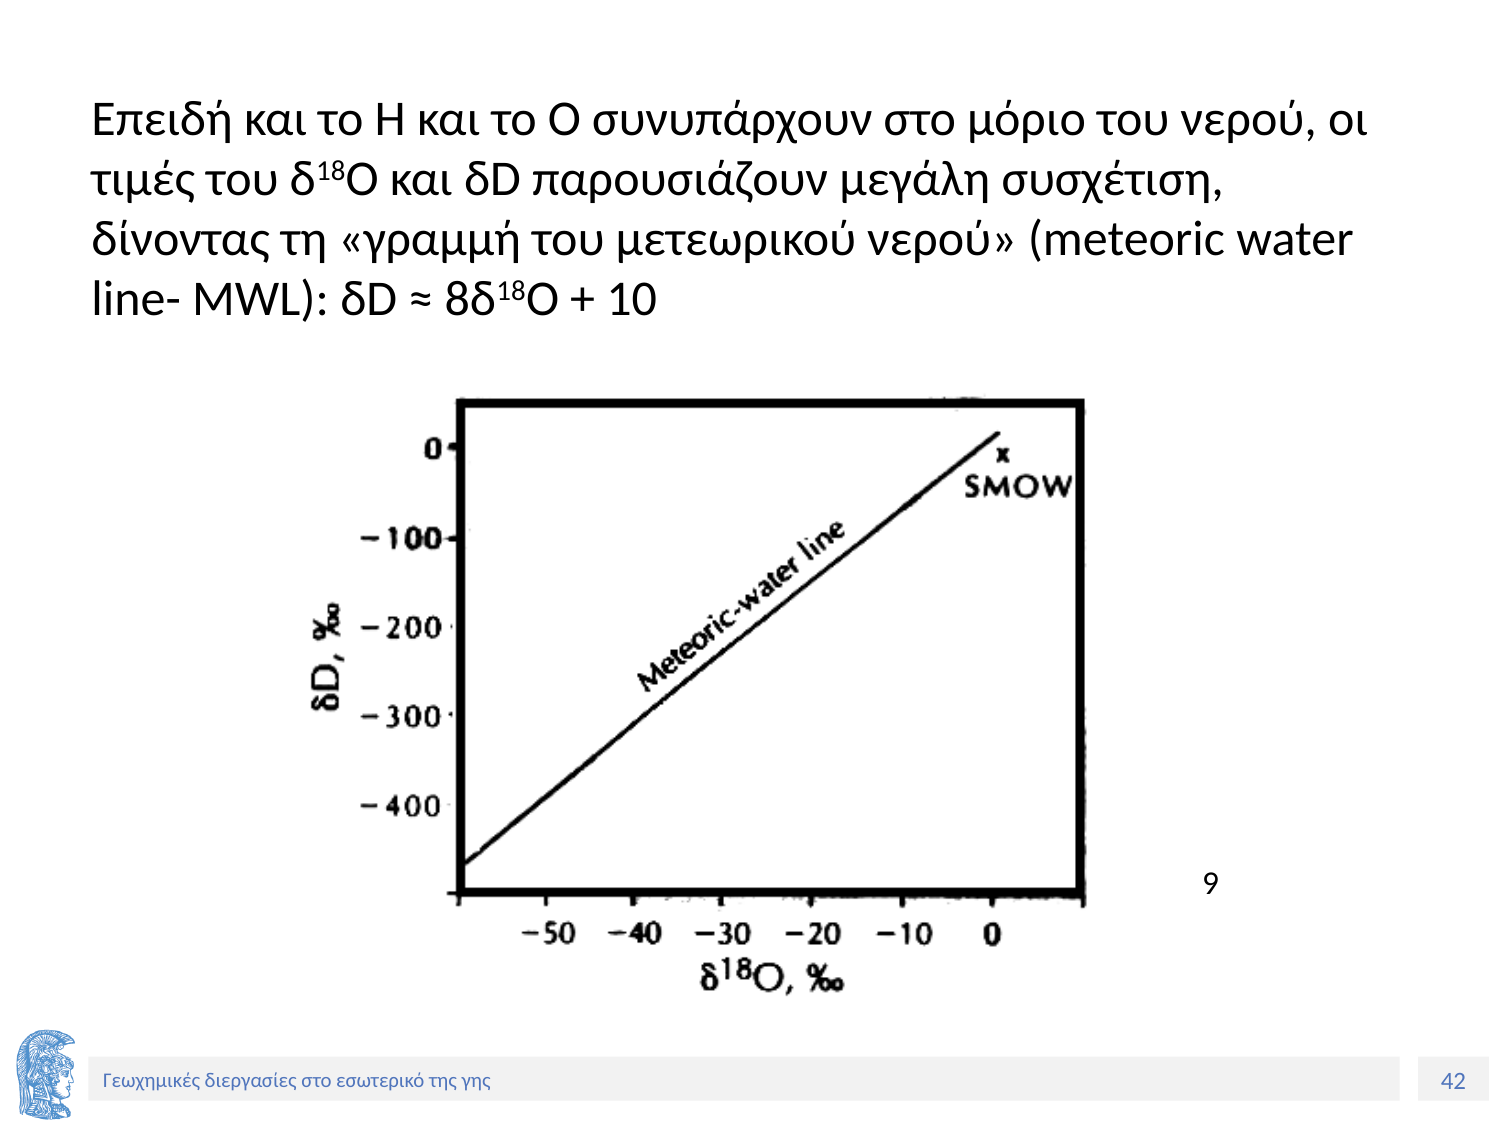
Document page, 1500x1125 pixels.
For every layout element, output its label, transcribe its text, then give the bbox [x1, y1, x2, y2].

picture [9, 1026, 81, 1120]
text_box Επειδή και το H και το O συνυπάρχουν στο μόριο του νερού, οι τιμές του δ18O και δD παρουσιάζουν μεγάλη συσχέτιση, δίνοντας τη «γραμμή του μετεωρικού νερού» (meteoric water line- MWL): δD ≈ 8δ18O + 10 [76, 78, 1400, 333]
text_box 9 [1187, 845, 1270, 917]
picture [253, 335, 1117, 1008]
